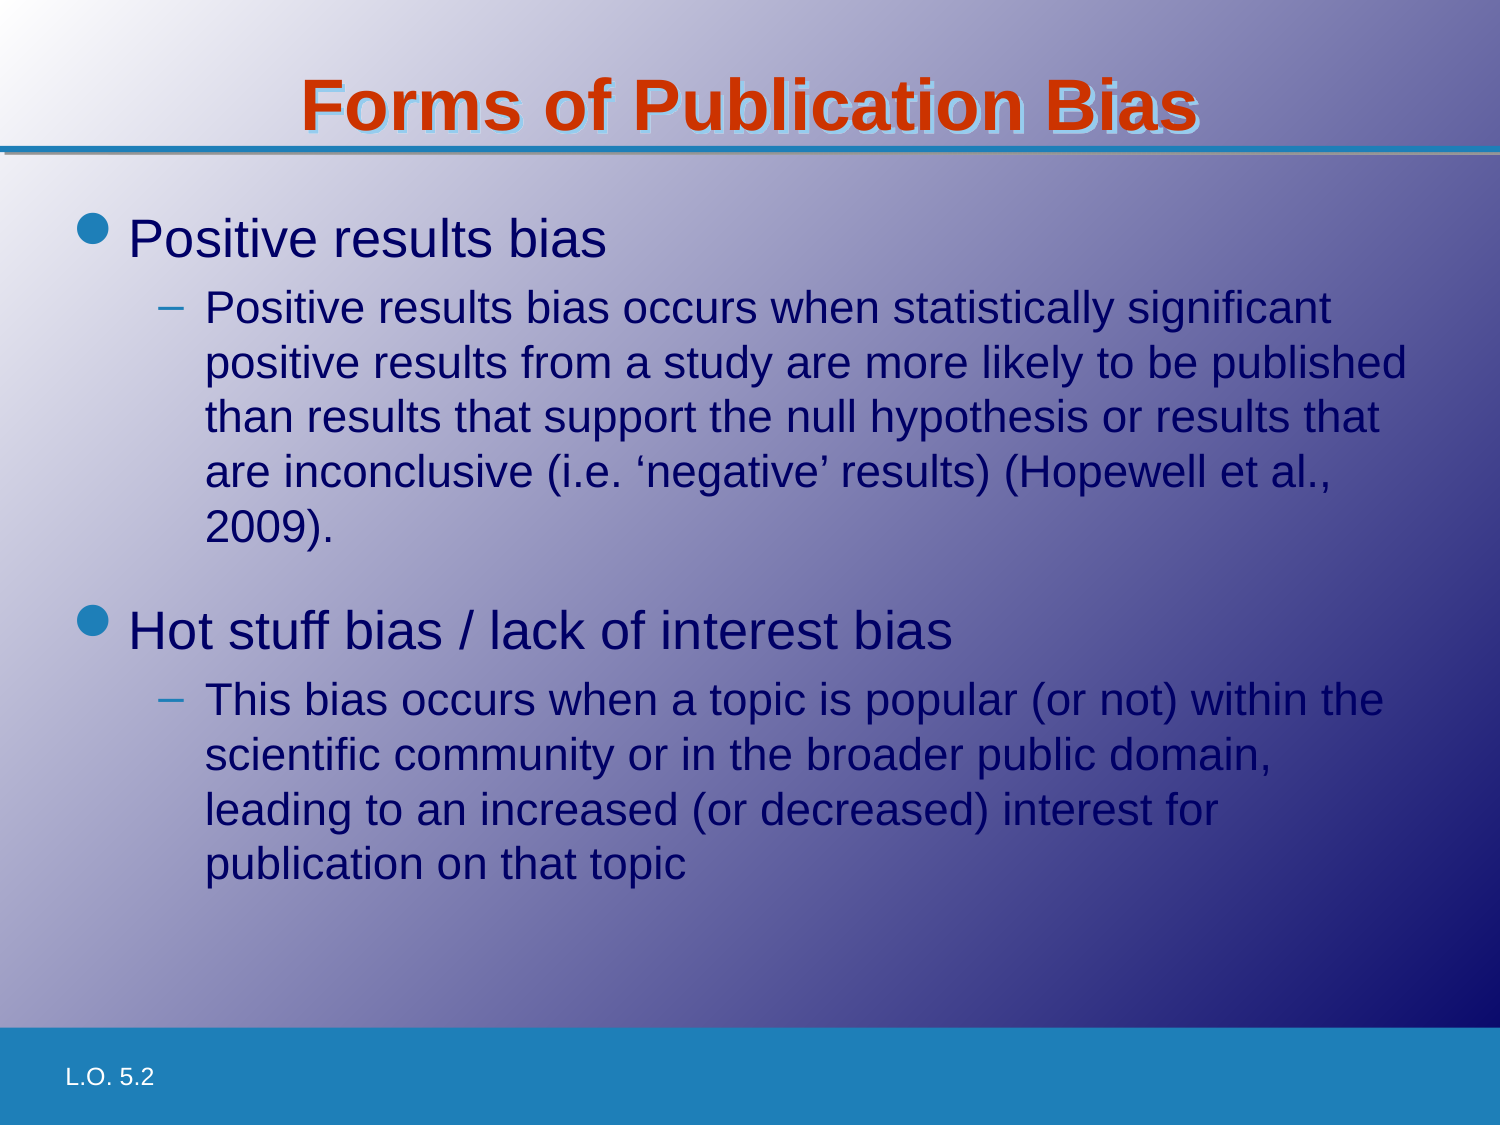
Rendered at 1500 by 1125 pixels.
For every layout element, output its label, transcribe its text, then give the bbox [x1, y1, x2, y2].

list Positive results bias Positive results bias occurs when statistically significant positive results from a study are more likely to be published than results that support the null hypothesis or results that are inconclusive (i.e. ‘negative’ results) (Hopewell et al., 2009). Hot stuff bias / lack of interest bias This bias occurs when a topic is popular (or not) within the scientific community or in the broader public domain, leading to an increased (or decreased) interest for publication on that topic [72, 203, 1433, 960]
title Forms of Publication Bias [0, 0, 1500, 204]
